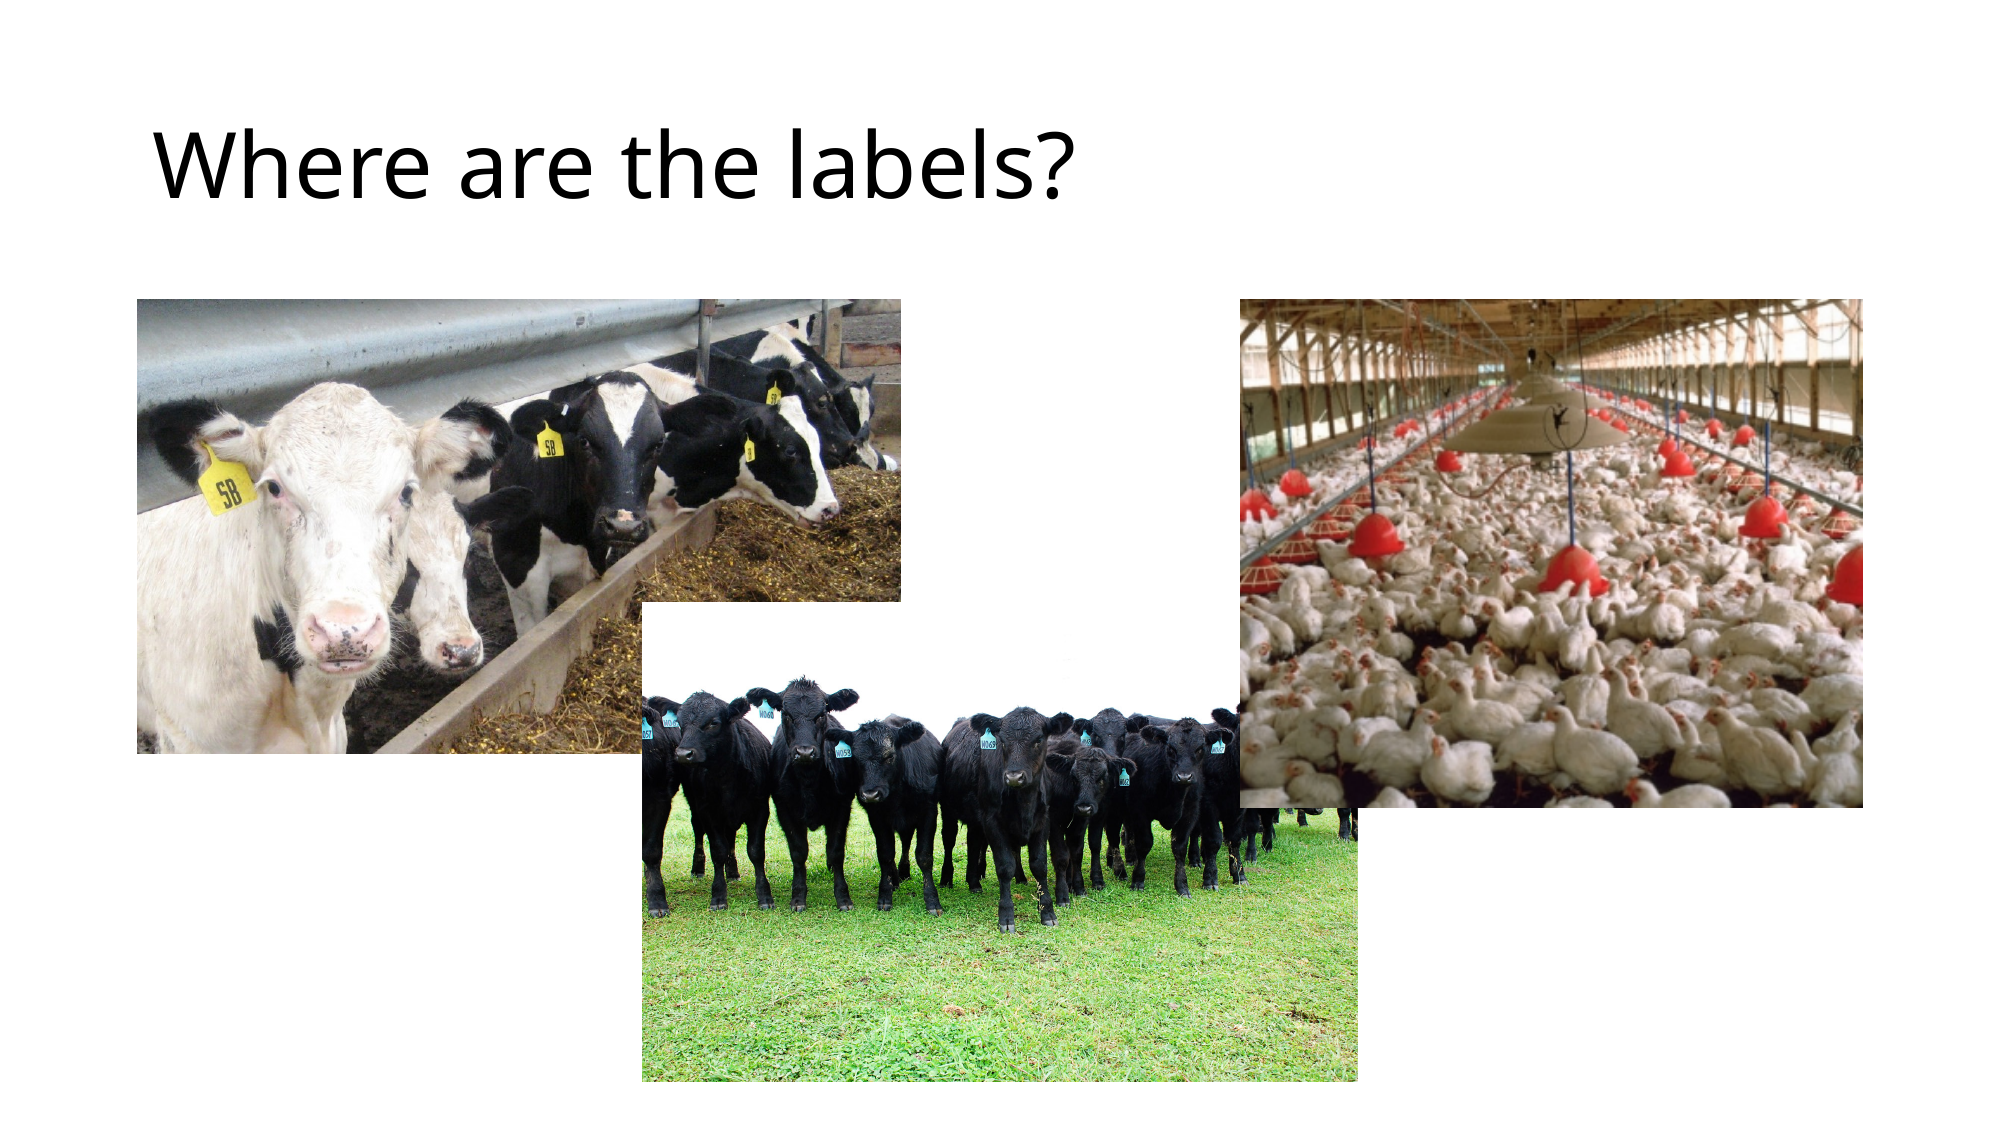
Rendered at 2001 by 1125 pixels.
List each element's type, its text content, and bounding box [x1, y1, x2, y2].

picture [137, 299, 1863, 1082]
title Where are the labels? [137, 59, 1863, 278]
